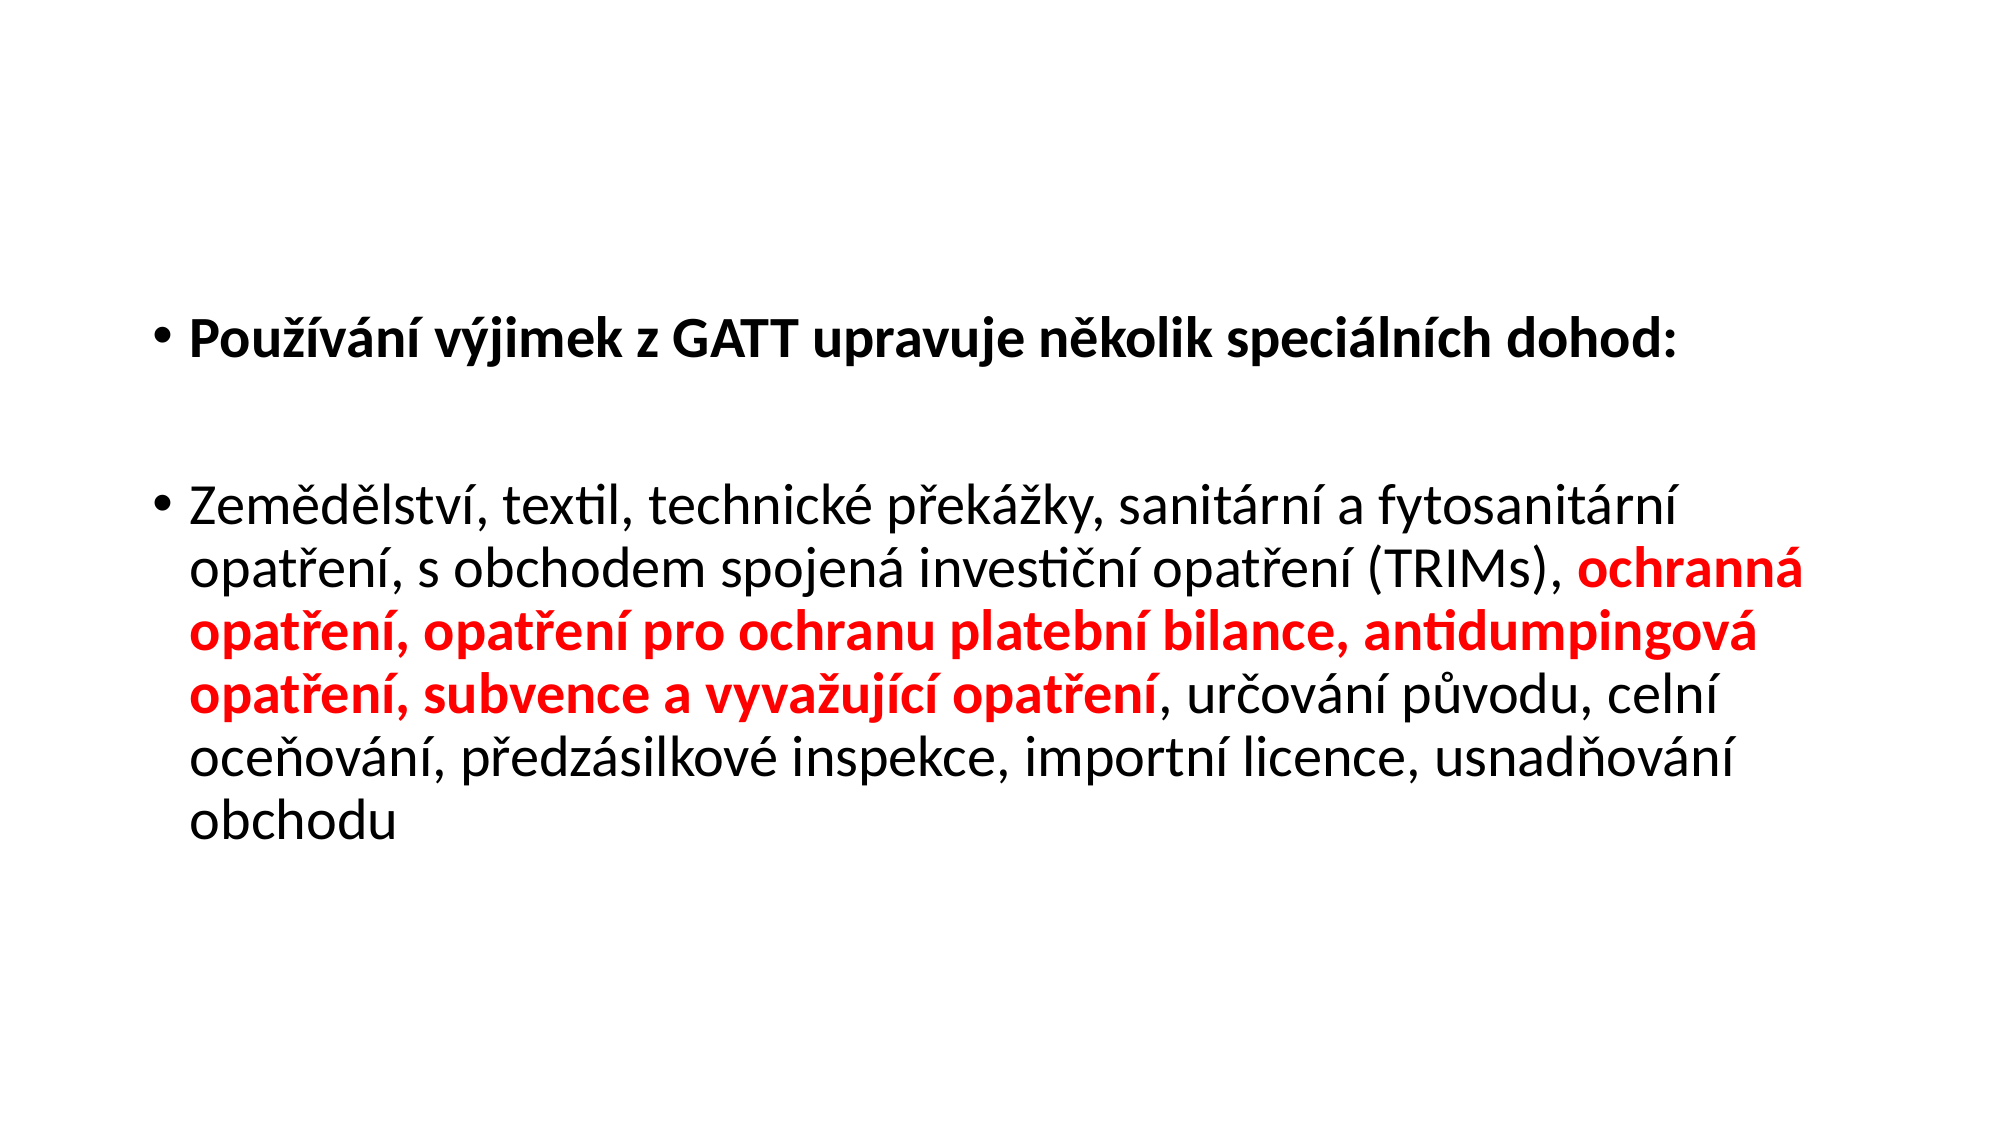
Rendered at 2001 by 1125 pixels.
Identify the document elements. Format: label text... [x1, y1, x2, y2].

list Používání výjimek z GATT upravuje několik speciálních dohod: Zemědělství, textil, technické překážky, sanitární a fytosanitární opatření, s obchodem spojená investiční opatření (TRIMs), ochranná opatření, opatření pro ochranu platební bilance, antidumpingová opatření, subvence a vyvažující opatření, určování původu, celní oceňování, předzásilkové inspekce, importní licence, usnadňování obchodu [137, 299, 1863, 1014]
